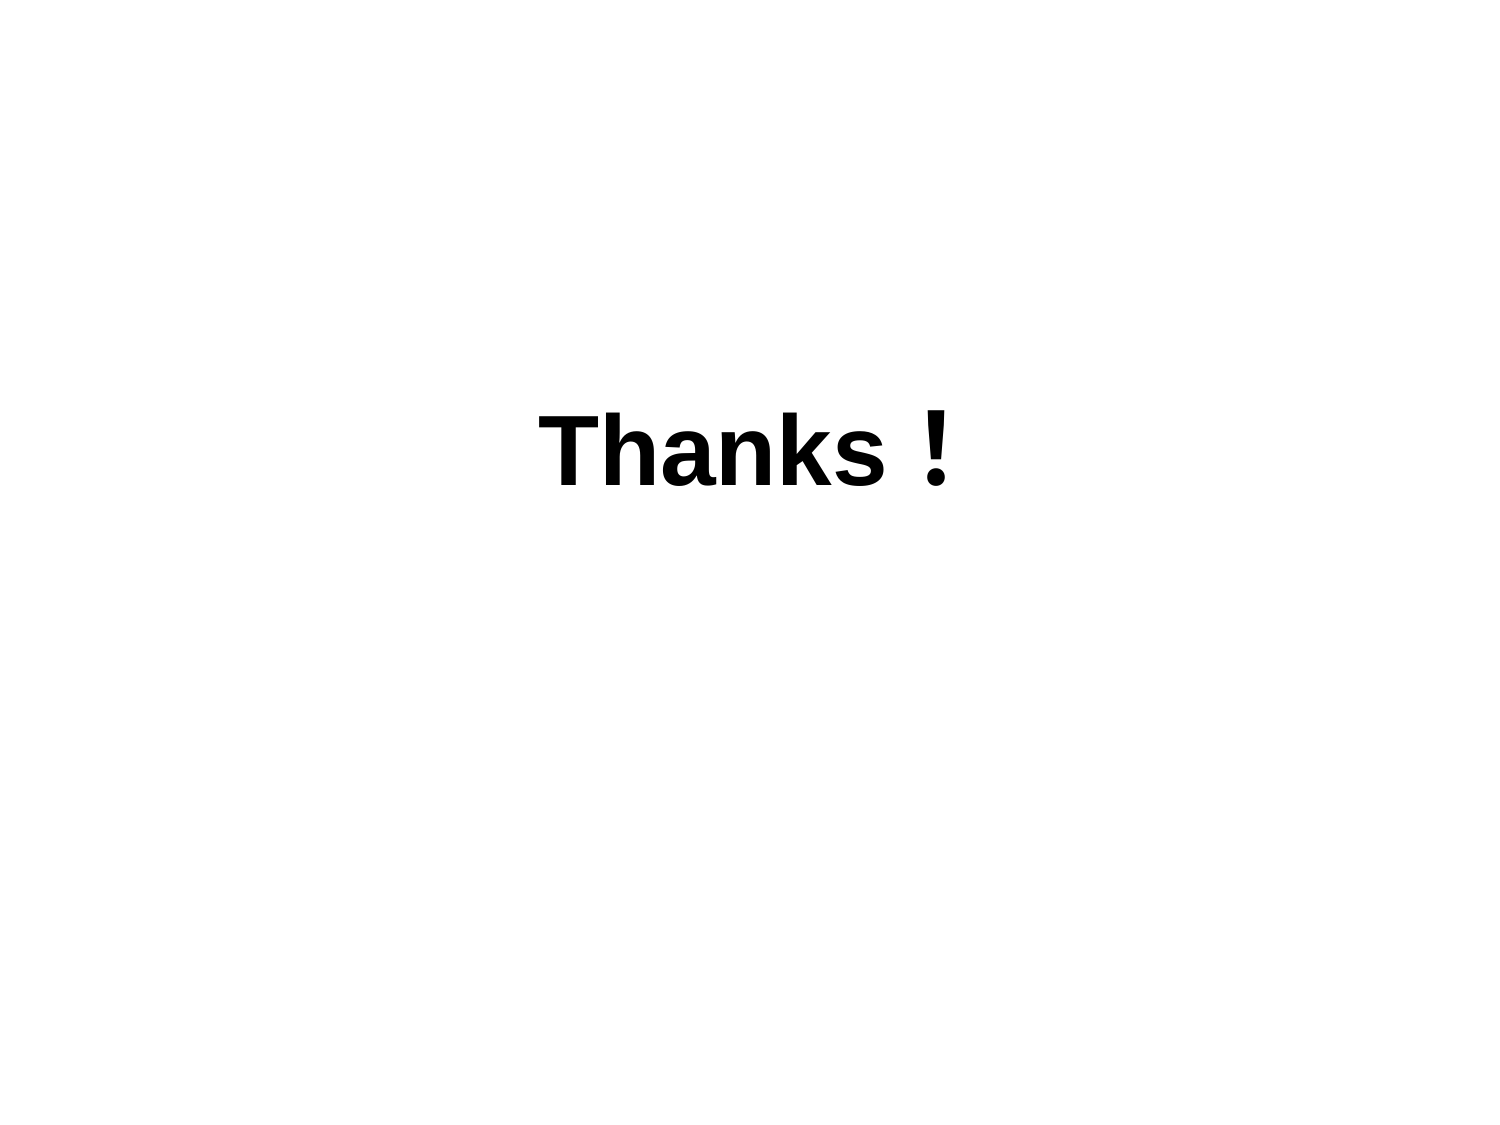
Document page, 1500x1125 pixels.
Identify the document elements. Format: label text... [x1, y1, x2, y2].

list Thanks！ [49, 377, 1500, 773]
